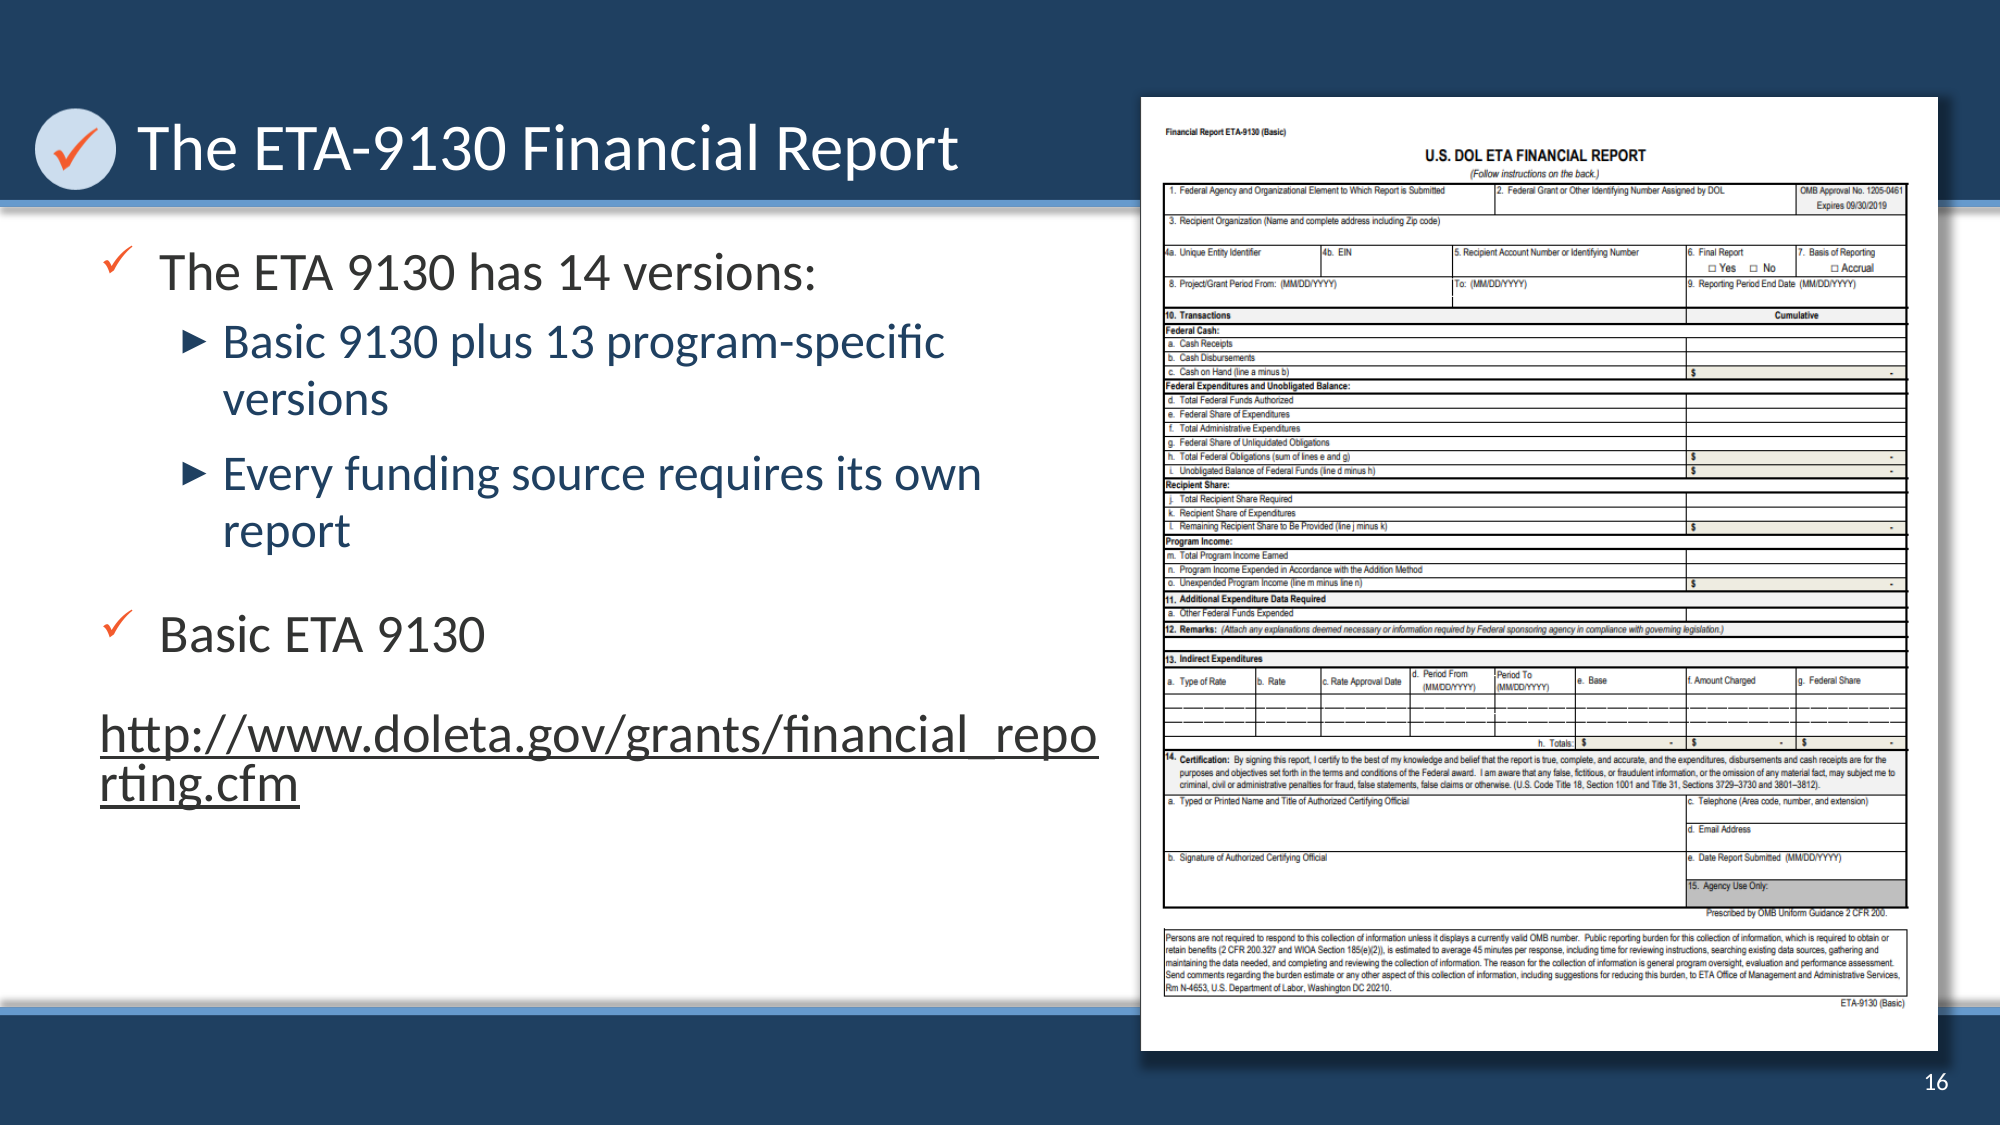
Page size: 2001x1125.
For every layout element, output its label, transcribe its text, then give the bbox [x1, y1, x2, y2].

list The ETA 9130 has 14 versions: Basic 9130 plus 13 program-specific versions Every funding source requires its own report Basic ETA 9130 http://www.doleta.gov/grants/financial_reporting.cfm [84, 233, 1115, 1014]
title The ETA-9130 Financial Report [122, 11, 1987, 193]
picture [0, 0, 2000, 1125]
slide_number 16 [1514, 1050, 1965, 1111]
